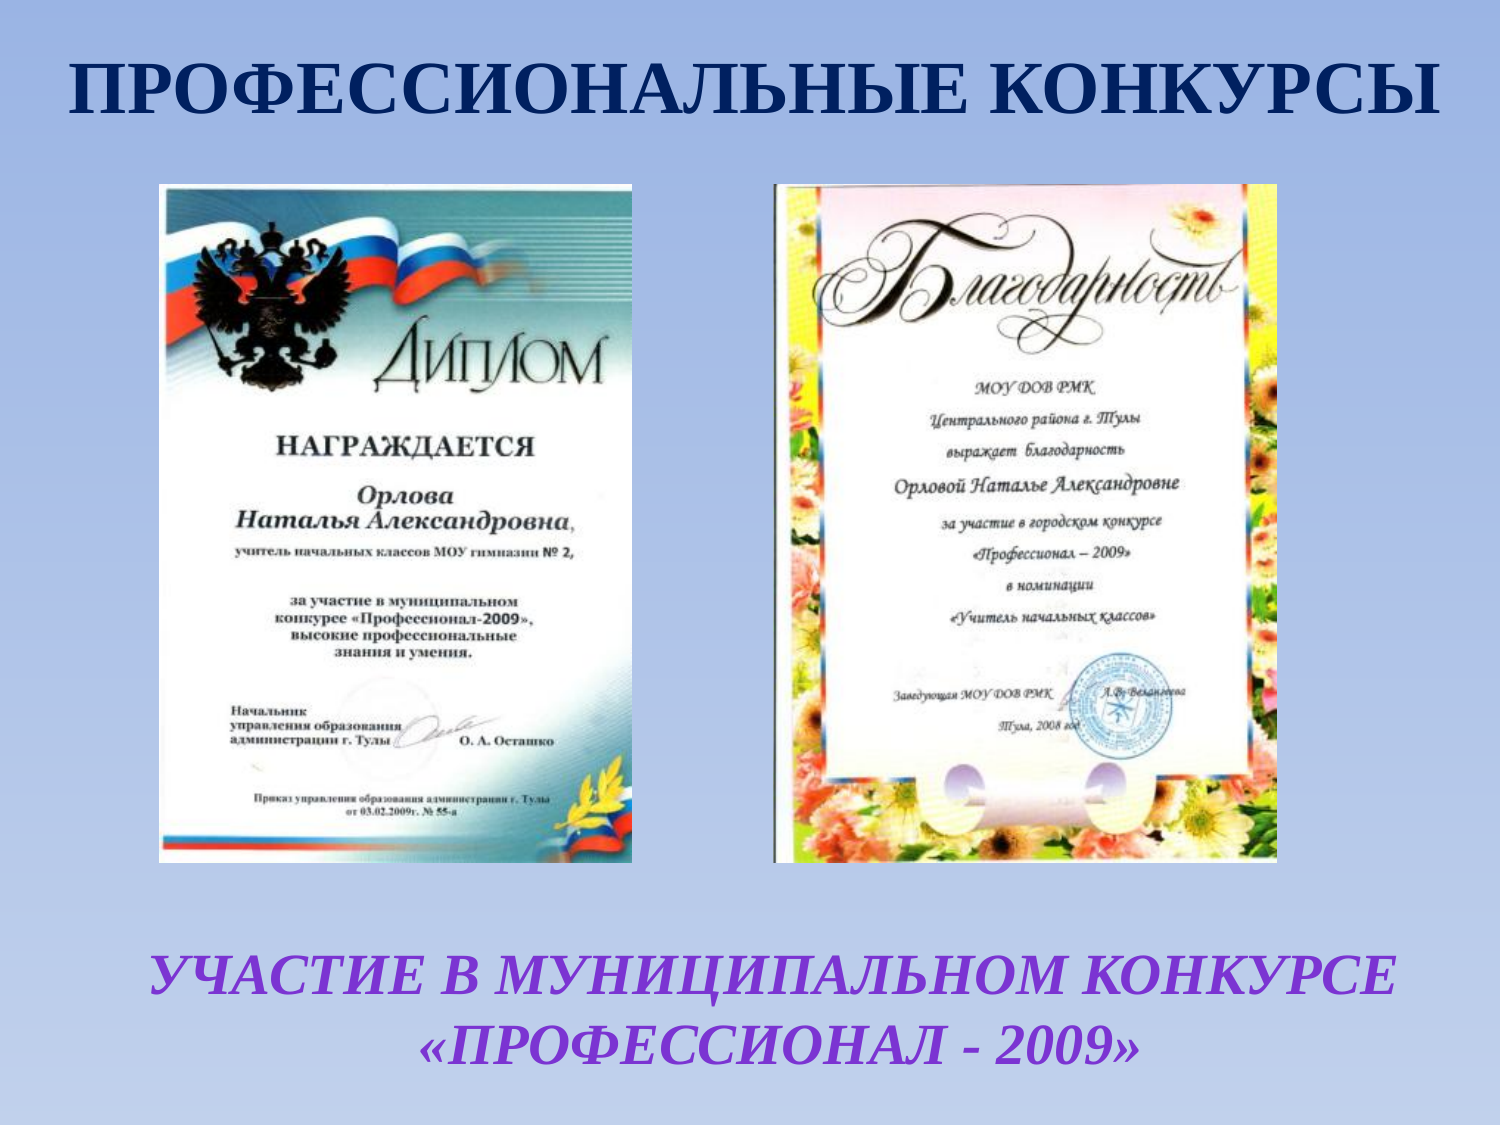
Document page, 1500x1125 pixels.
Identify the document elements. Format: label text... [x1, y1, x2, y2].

picture [159, 184, 633, 864]
picture [773, 184, 1277, 864]
text_box Участие в Муниципальном конкурсе «Профессионал - 2009» [132, 928, 1415, 1084]
text_box профессиональные конкурсы [54, 30, 1457, 136]
